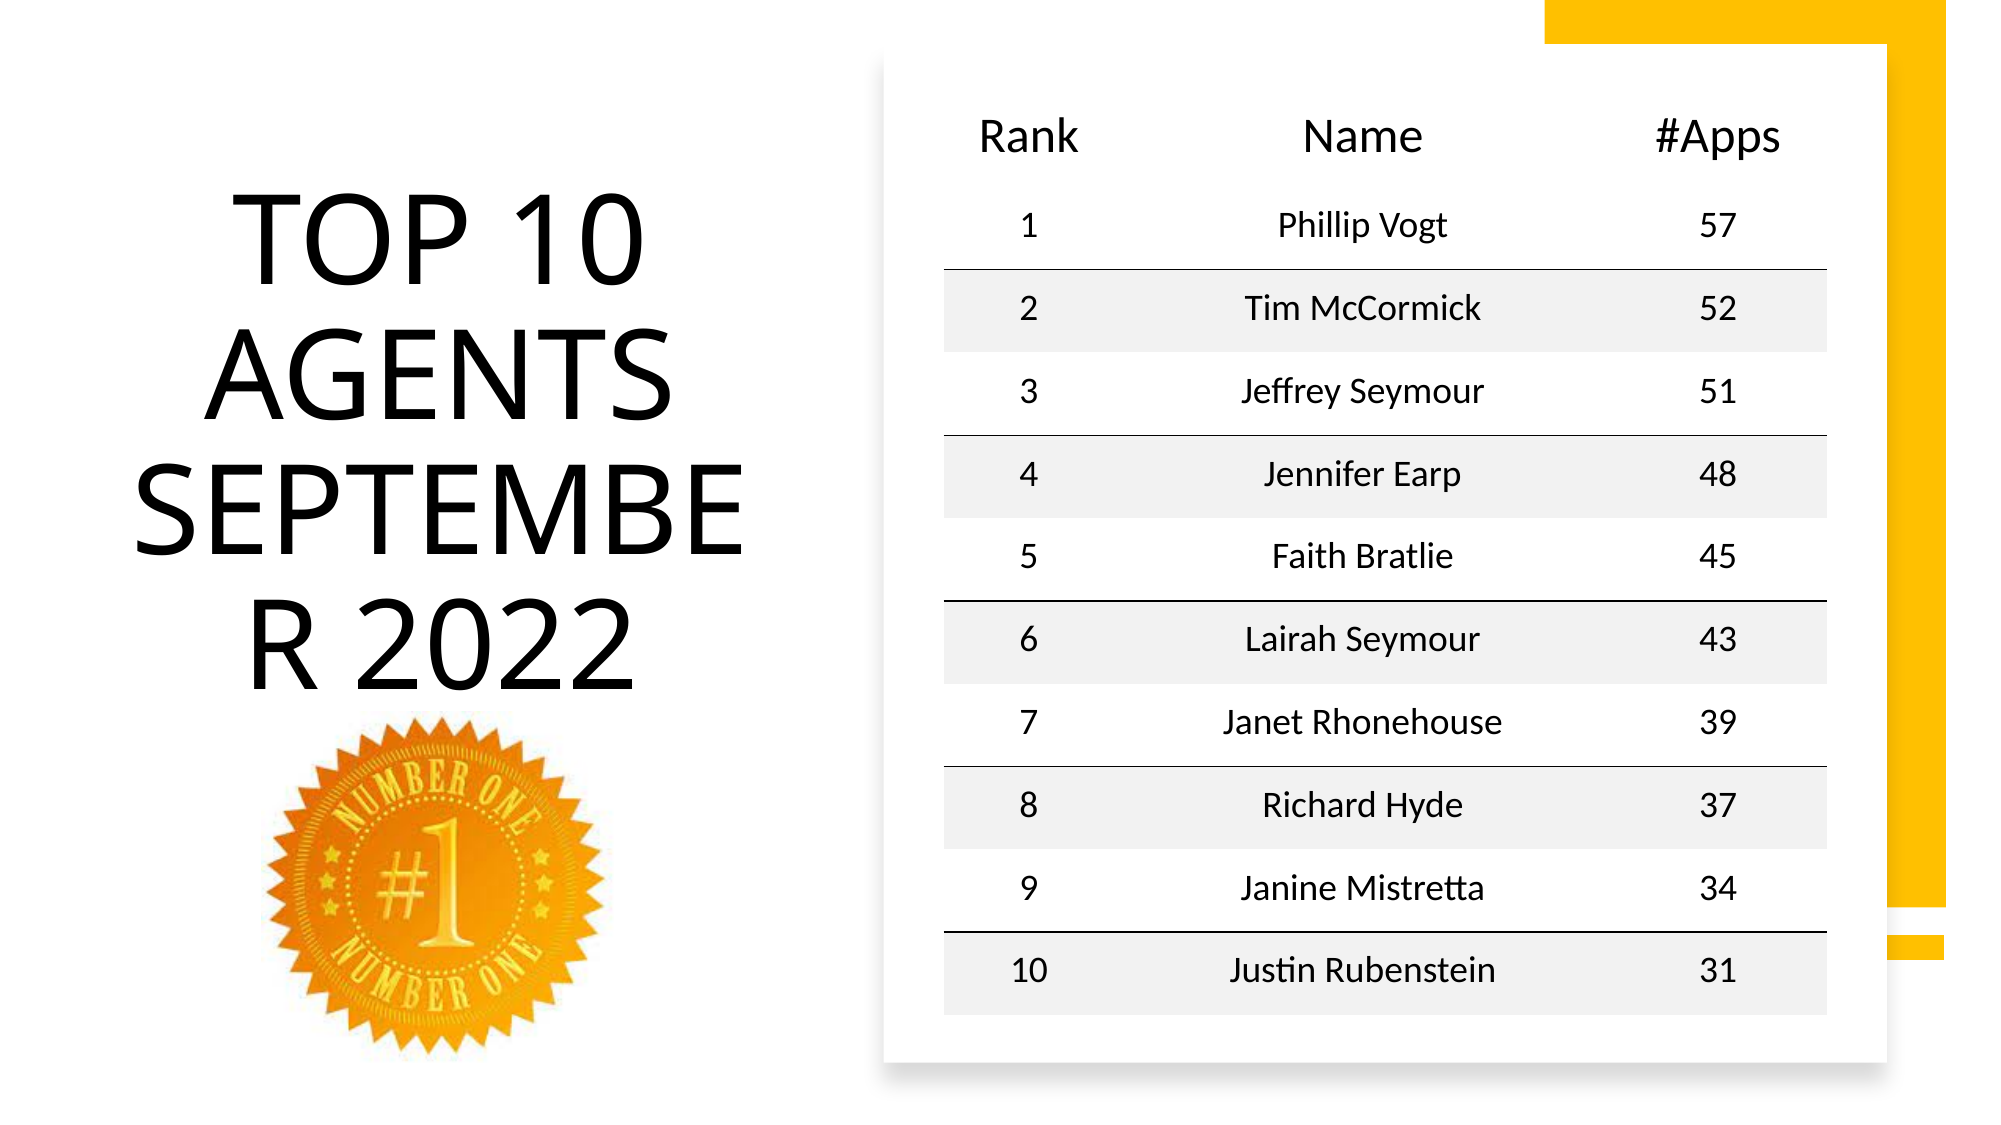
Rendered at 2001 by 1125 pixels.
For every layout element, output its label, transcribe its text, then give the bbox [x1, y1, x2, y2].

table_cell Janet Rhonehouse [1116, 684, 1544, 766]
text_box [1544, 0, 1946, 948]
table_cell Richard Hyde [1116, 767, 1544, 849]
table_cell Jeffrey Seymour [1116, 352, 1544, 435]
table_cell 5 [944, 518, 1116, 600]
table_cell 10 [944, 933, 1116, 1015]
table_cell 8 [944, 767, 1116, 849]
table_cell 3 [944, 352, 1116, 435]
table_cell 1 [944, 187, 1116, 269]
title TOP 10 AGENTS SEPTEMBER 2022 [98, 111, 783, 725]
table_header Name [1116, 91, 1544, 187]
text_box [0, 0, 2000, 1125]
table_header Rank [944, 91, 1116, 187]
table_cell 4 [944, 436, 1116, 518]
picture [261, 711, 614, 1063]
table_cell 9 [944, 849, 1116, 931]
table_cell Faith Bratlie [1116, 518, 1544, 600]
text_box [883, 43, 1888, 1064]
table_cell Jennifer Earp [1116, 436, 1544, 518]
table_cell Janine Mistretta [1116, 849, 1544, 931]
table_cell 6 [944, 602, 1116, 684]
table_cell Lairah Seymour [1116, 602, 1544, 684]
table_cell Tim McCormick [1116, 270, 1544, 352]
table_cell 2 [944, 270, 1116, 352]
table_cell 31 [1612, 948, 1827, 1015]
table_cell Justin Rubenstein [1116, 933, 1612, 1015]
table_cell 7 [944, 684, 1116, 766]
table_cell Phillip Vogt [1116, 187, 1544, 269]
